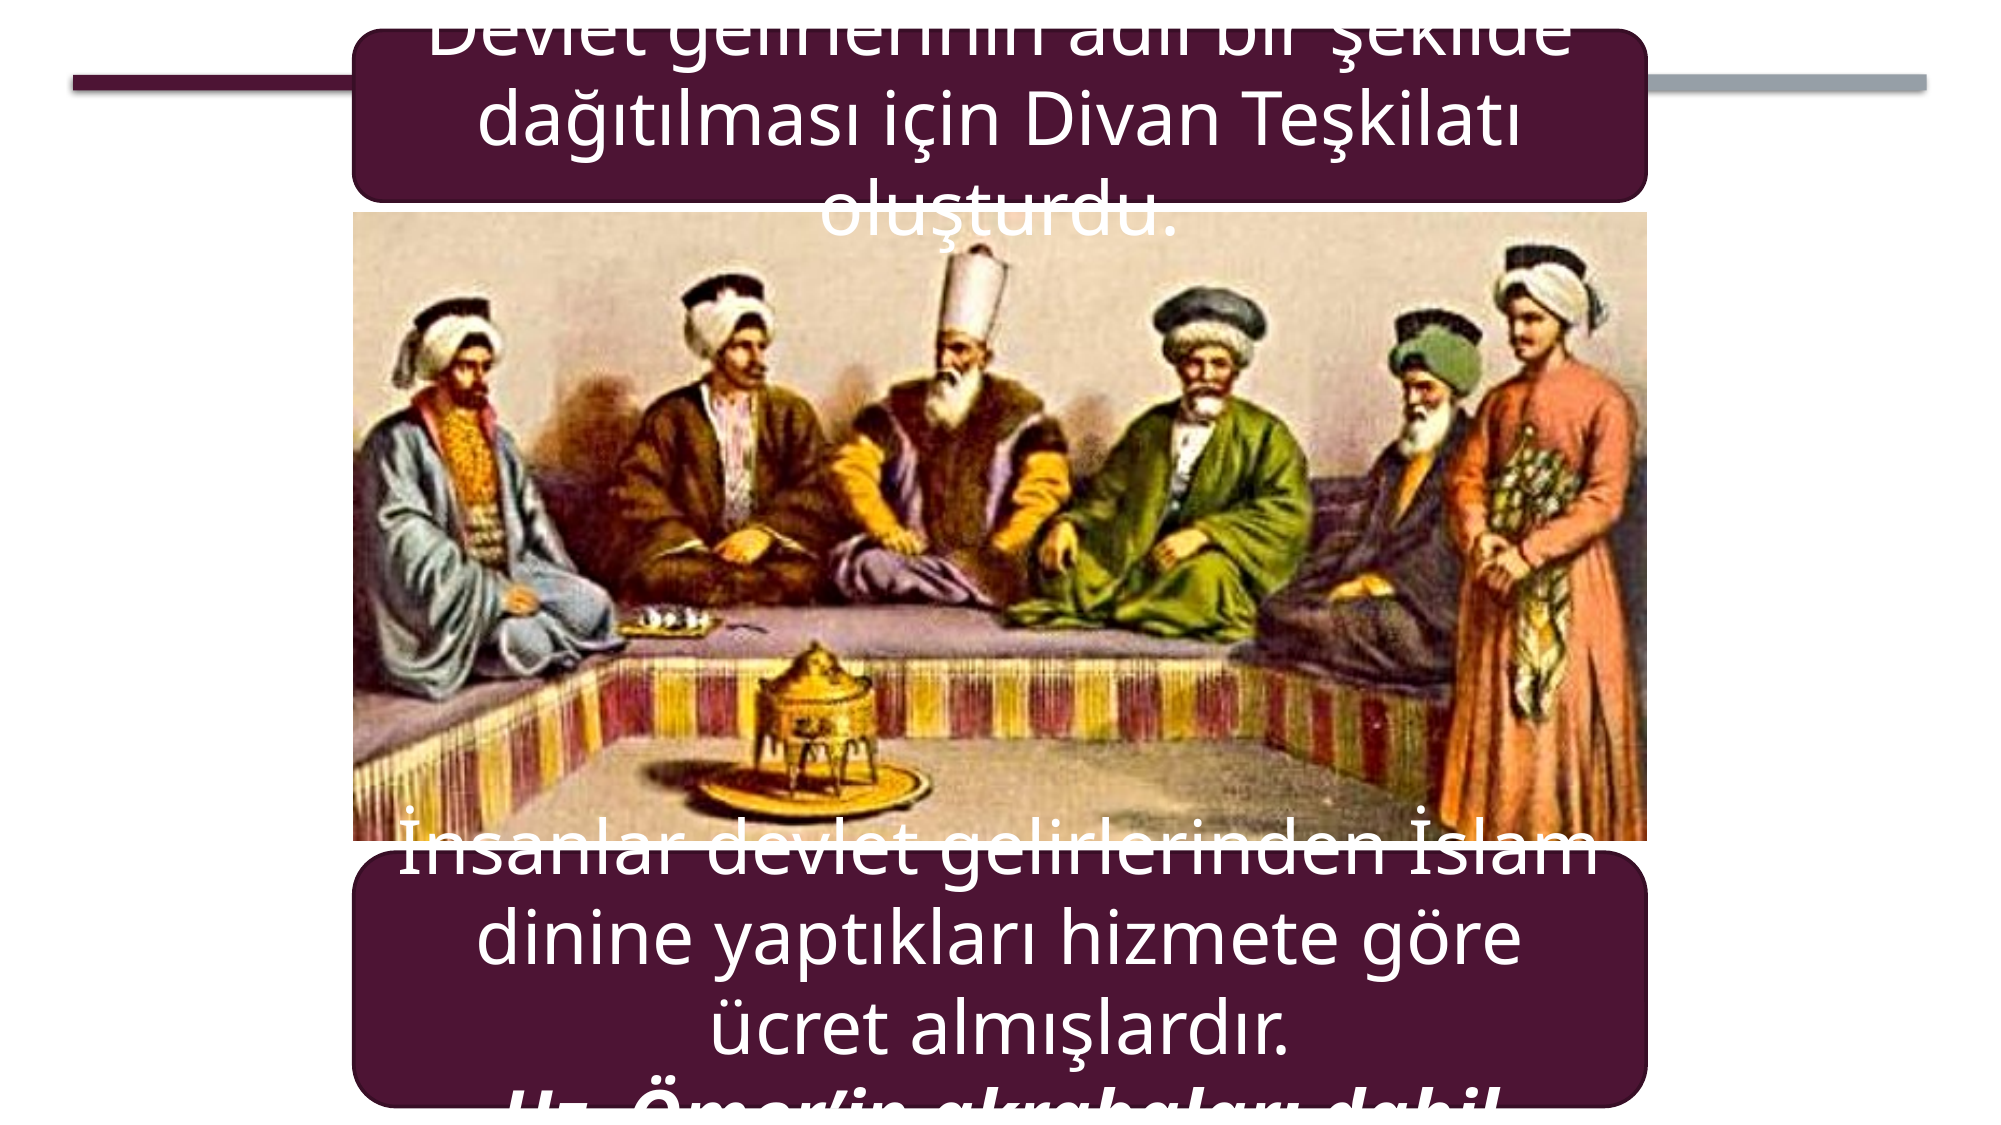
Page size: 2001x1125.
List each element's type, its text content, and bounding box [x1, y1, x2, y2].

picture [353, 212, 1647, 842]
text_box İnsanlar devlet gelirlerinden İslam dinine yaptıkları hizmete göre ücret almışlardır. Hz. Ömer’in akrabaları dahil [351, 852, 1648, 1109]
text_box Devlet gelirlerinin adil bir şekilde dağıtılması için Divan Teşkilatı oluşturdu. [351, 28, 1648, 203]
